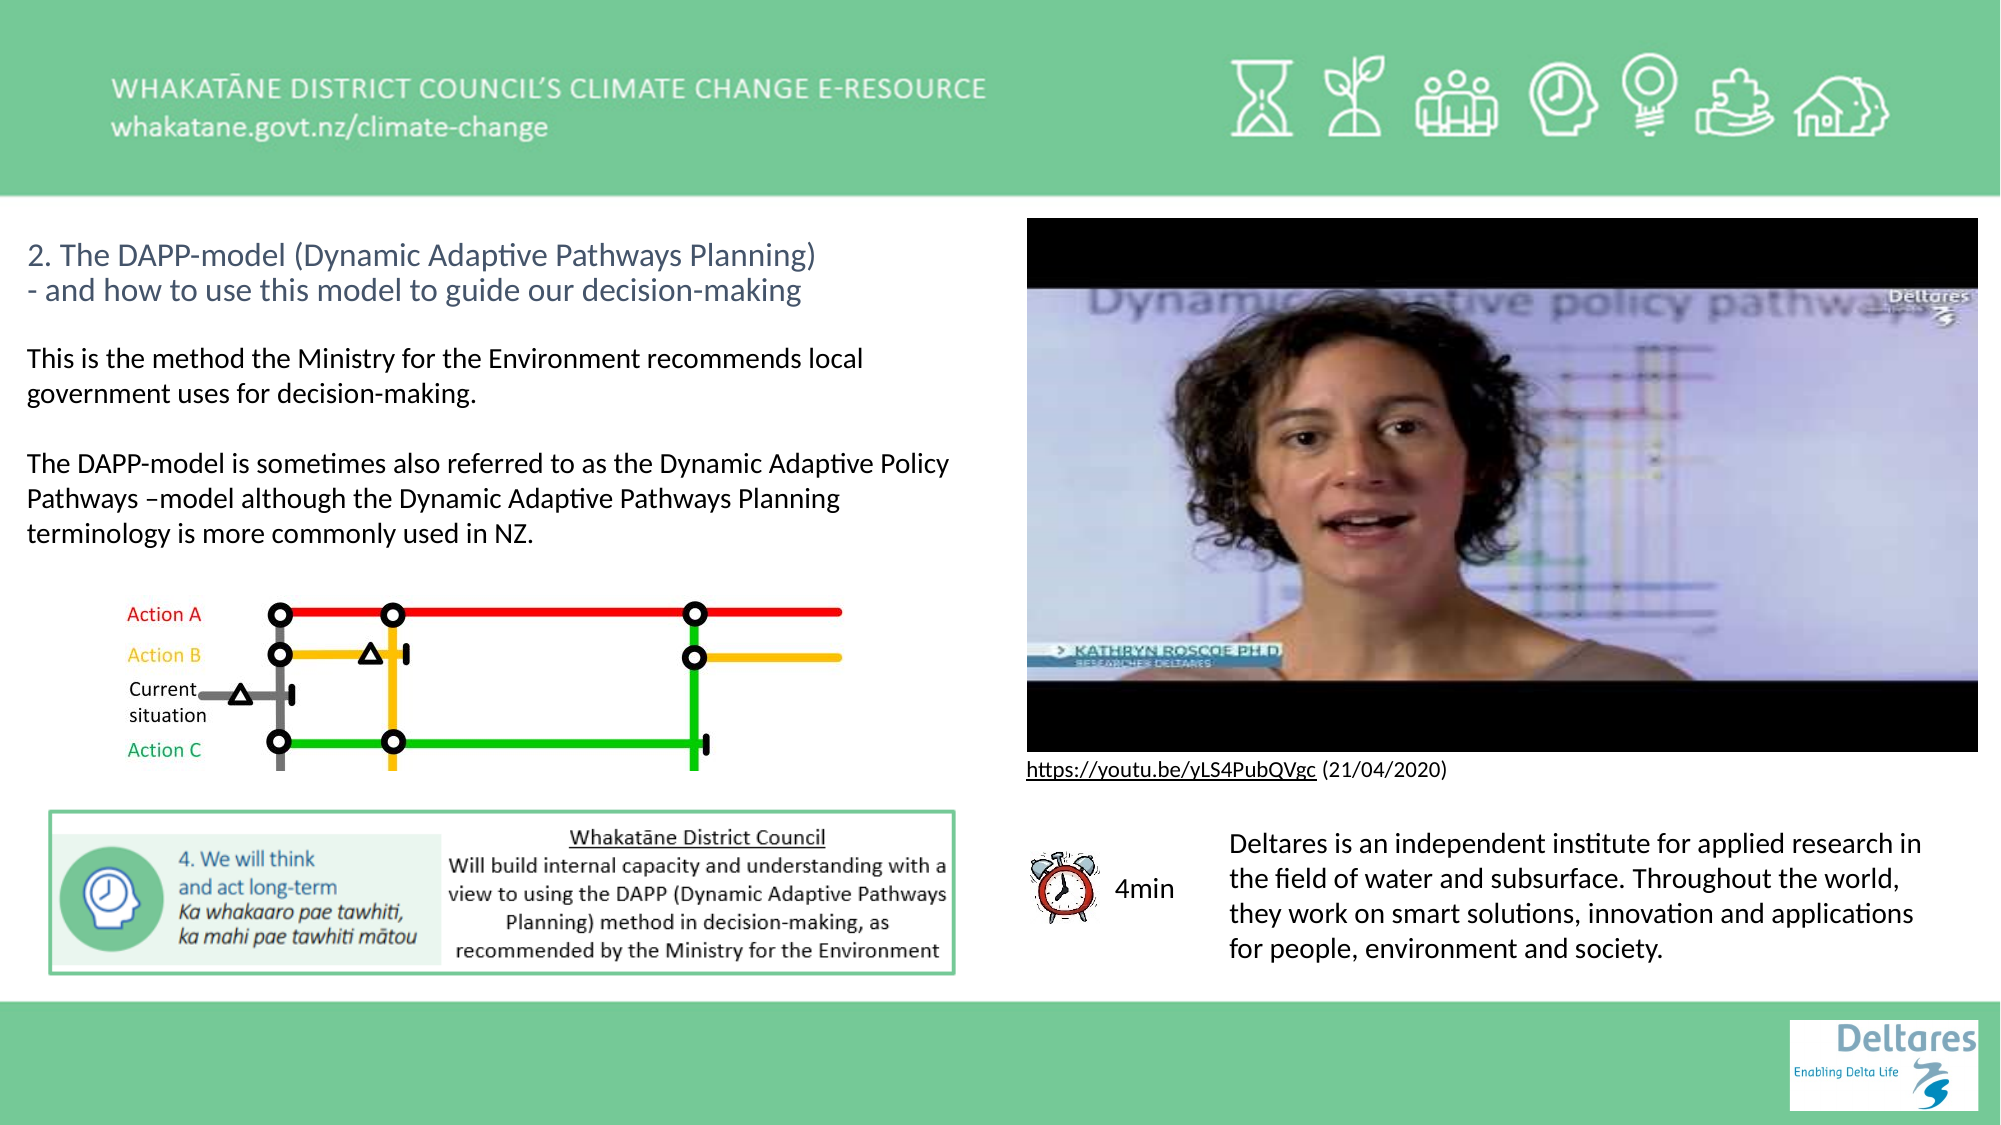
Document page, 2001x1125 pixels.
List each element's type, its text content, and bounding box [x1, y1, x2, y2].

text_box 4min [1100, 862, 1195, 913]
list https://youtu.be/yLS4PubQVgc (21/04/2020) [1011, 750, 1486, 803]
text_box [1026, 217, 1979, 753]
picture [0, 0, 2001, 1125]
title 2. The DAPP-model (Dynamic Adaptive Pathways Planning) - and how to use this model to guide our decision-making [12, 217, 926, 329]
text_box This is the method the Ministry for the Environment recommends local government uses for decision-making. The DAPP-model is sometimes also referred to as the Dynamic Adaptive Policy Pathways –model although the Dynamic Adaptive Pathways Planning terminology is more commonly used in NZ. [12, 332, 989, 557]
text_box Deltares is an independent institute for applied research in the field of water and subsurface. Throughout the world, they work on smart solutions, innovation and applications for people, environment and society. [1214, 817, 1946, 972]
